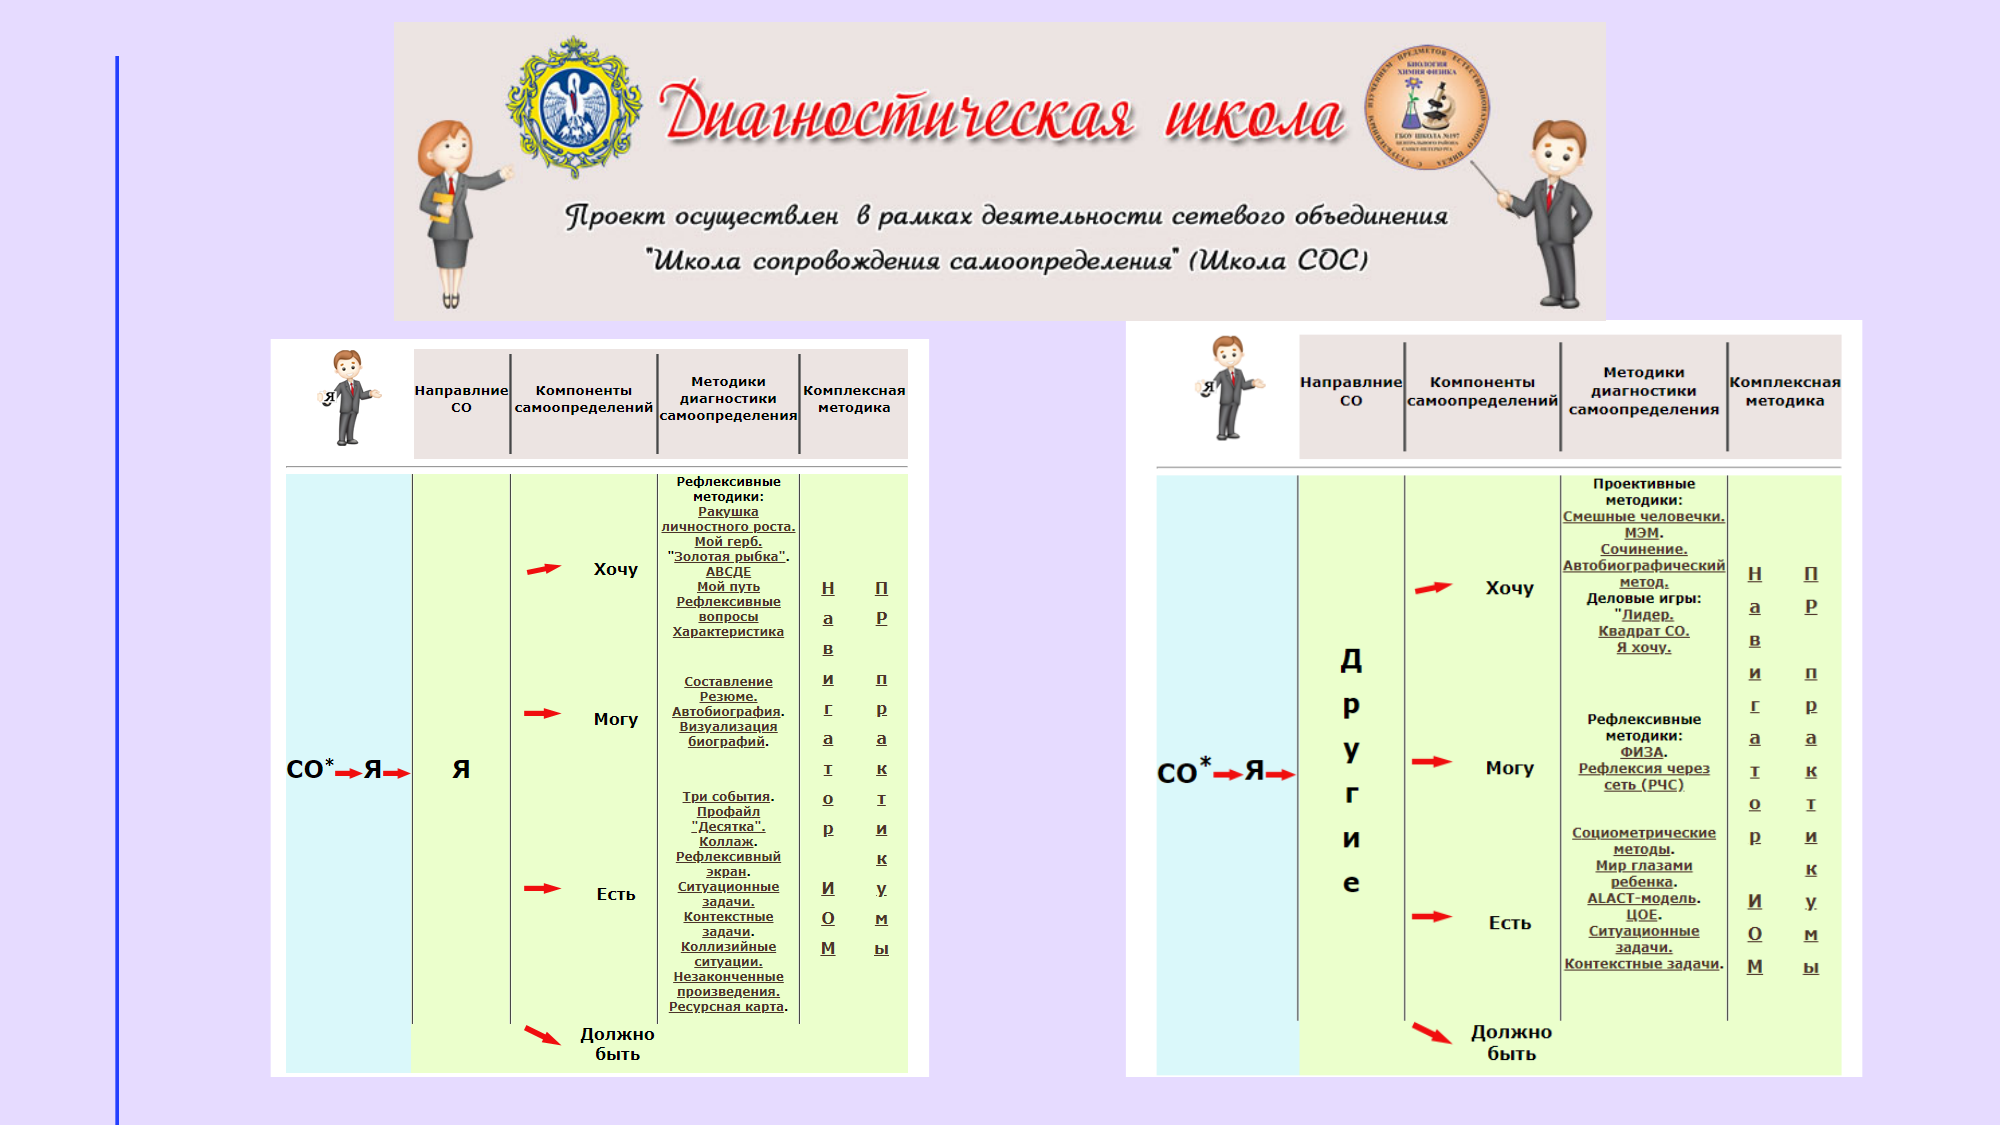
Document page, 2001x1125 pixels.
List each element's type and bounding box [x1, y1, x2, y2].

list [270, 339, 930, 1077]
picture [394, 22, 1863, 1077]
